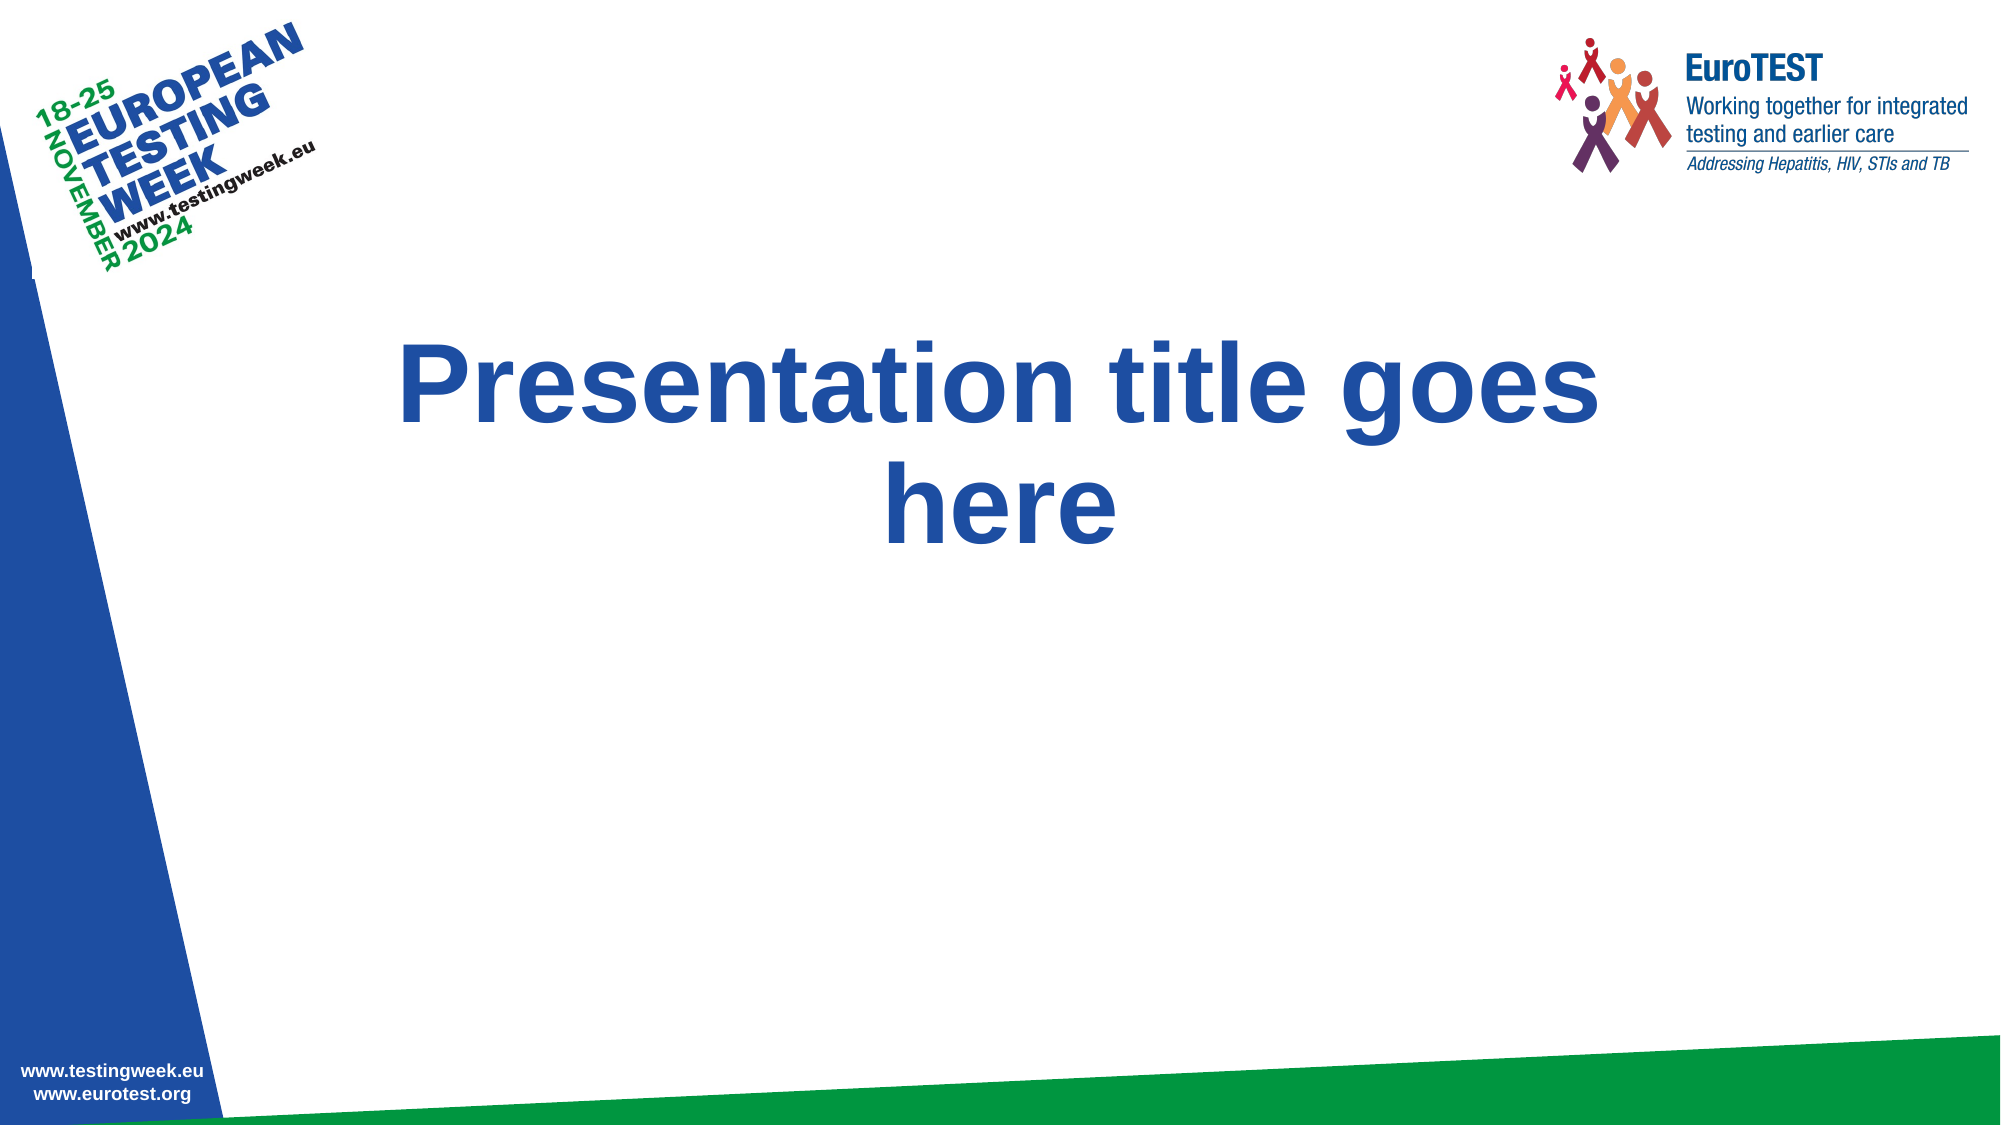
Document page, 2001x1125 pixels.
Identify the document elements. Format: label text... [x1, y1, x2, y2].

picture [32, 19, 317, 279]
title Presentation title goes here [249, 184, 1750, 576]
picture [1555, 38, 1969, 206]
